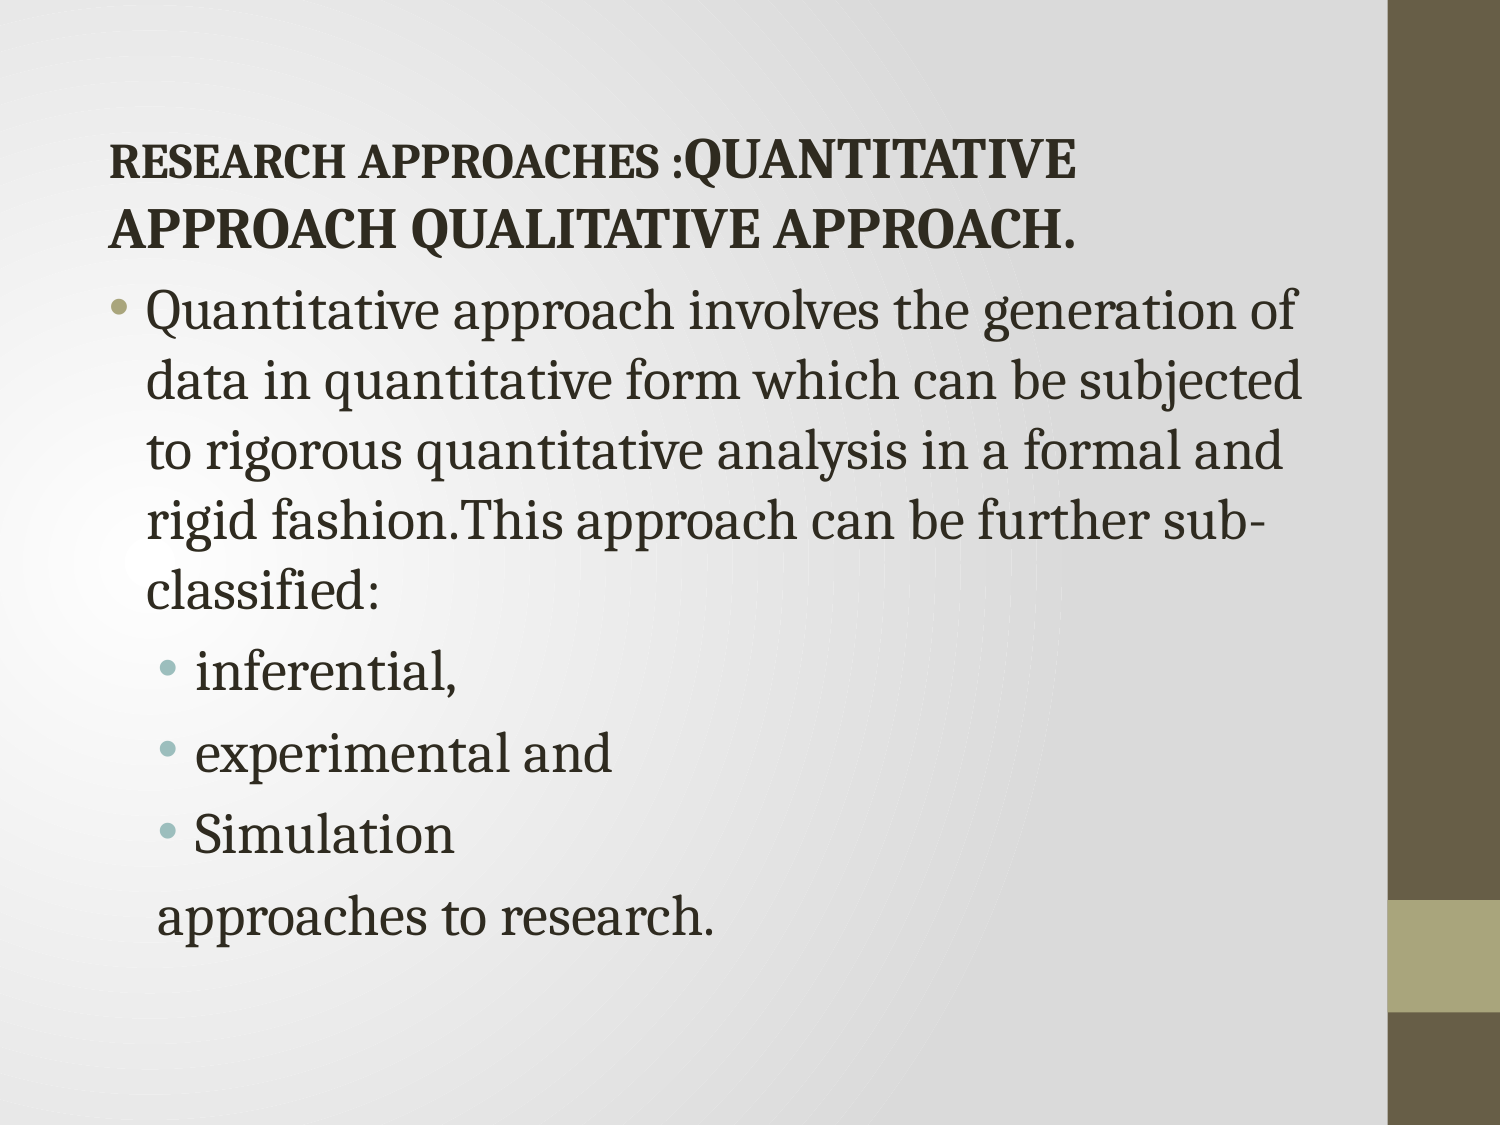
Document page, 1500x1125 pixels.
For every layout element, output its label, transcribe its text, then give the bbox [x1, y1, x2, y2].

list RESEARCH APPROACHES :QUANTITATIVE APPROACH QUALITATIVE APPROACH. Quantitative approach involves the generation of data in quantitative form which can be subjected to rigorous quantitative analysis in a formal and rigid fashion.This approach can be further sub-classified: inferential, experimental and Simulation approaches to research. [75, 112, 1325, 1050]
